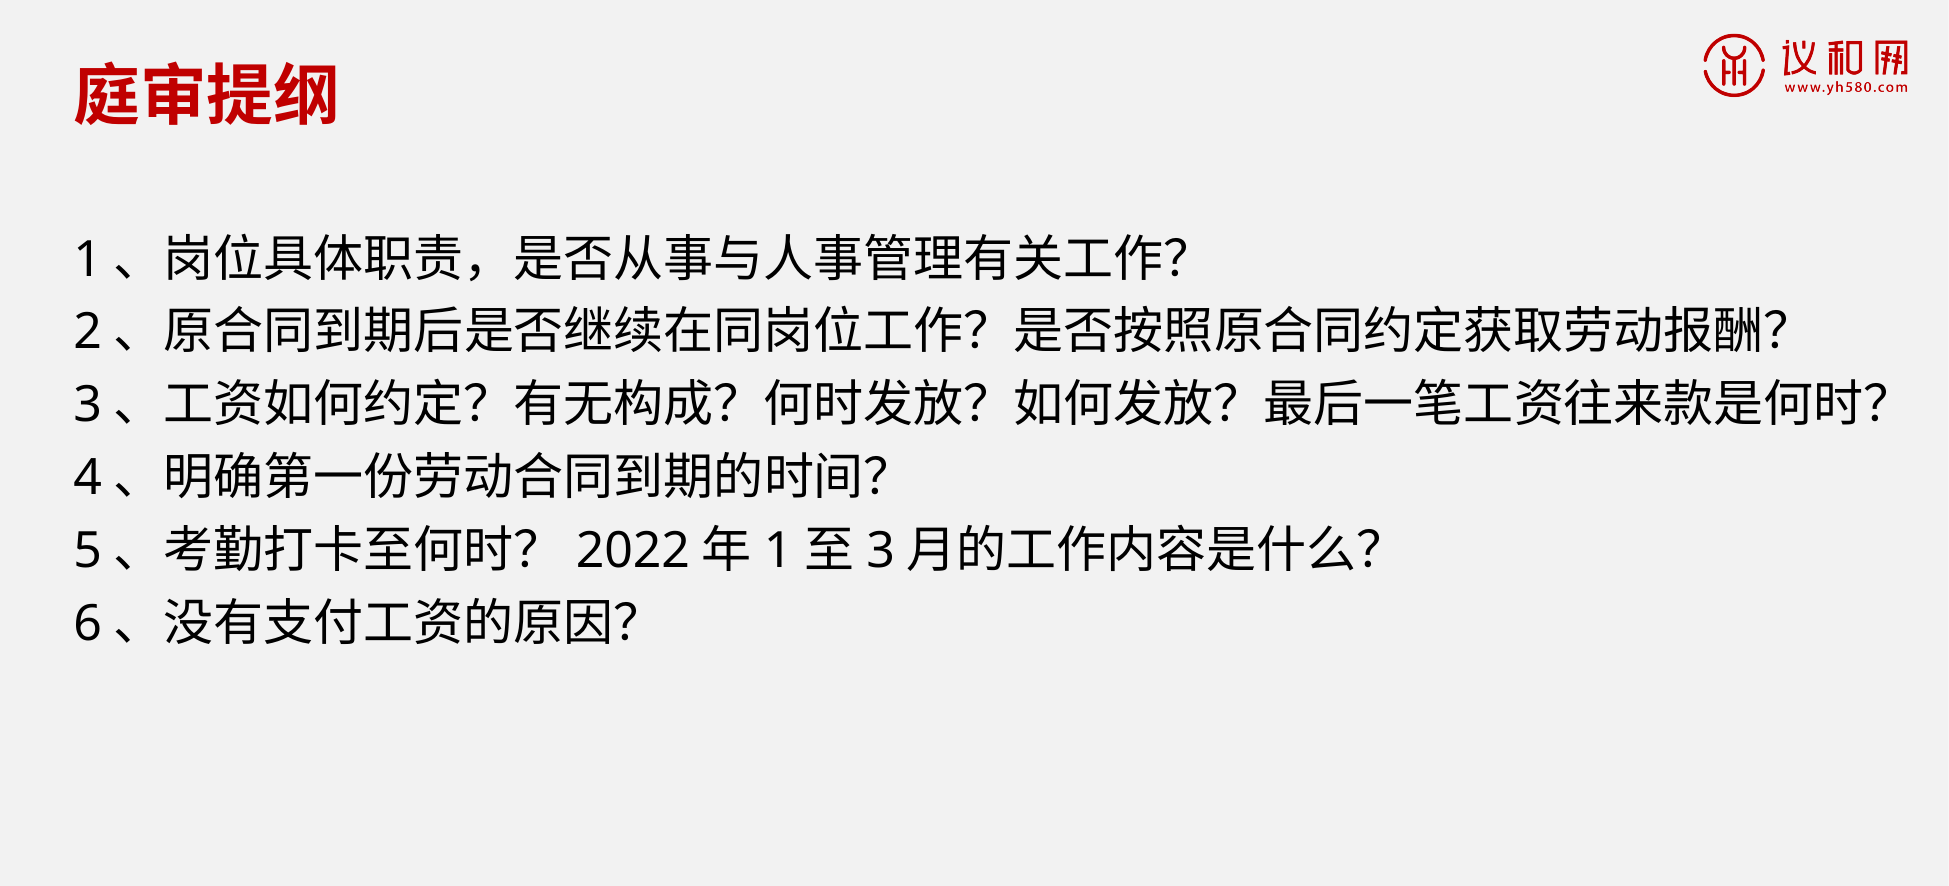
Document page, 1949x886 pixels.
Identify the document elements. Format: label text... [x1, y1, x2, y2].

picture [1699, 25, 1913, 45]
text_box 庭审提纲 1、岗位具体职责，是否从事与人事管理有关工作？ 2、原合同到期后是否继续在同岗位工作？是否按照原合同约定获取劳动报酬？ 3、工资如何约定？有无构成？何时发放？如何发放？最后一笔工资往来款是何时？ 4、明确第一份劳动合同到期的时间？ 5、考勤打卡至何时？2022年1至3月的工作内容是什么？ 6、没有支付工资的原因？ [58, 45, 1949, 821]
